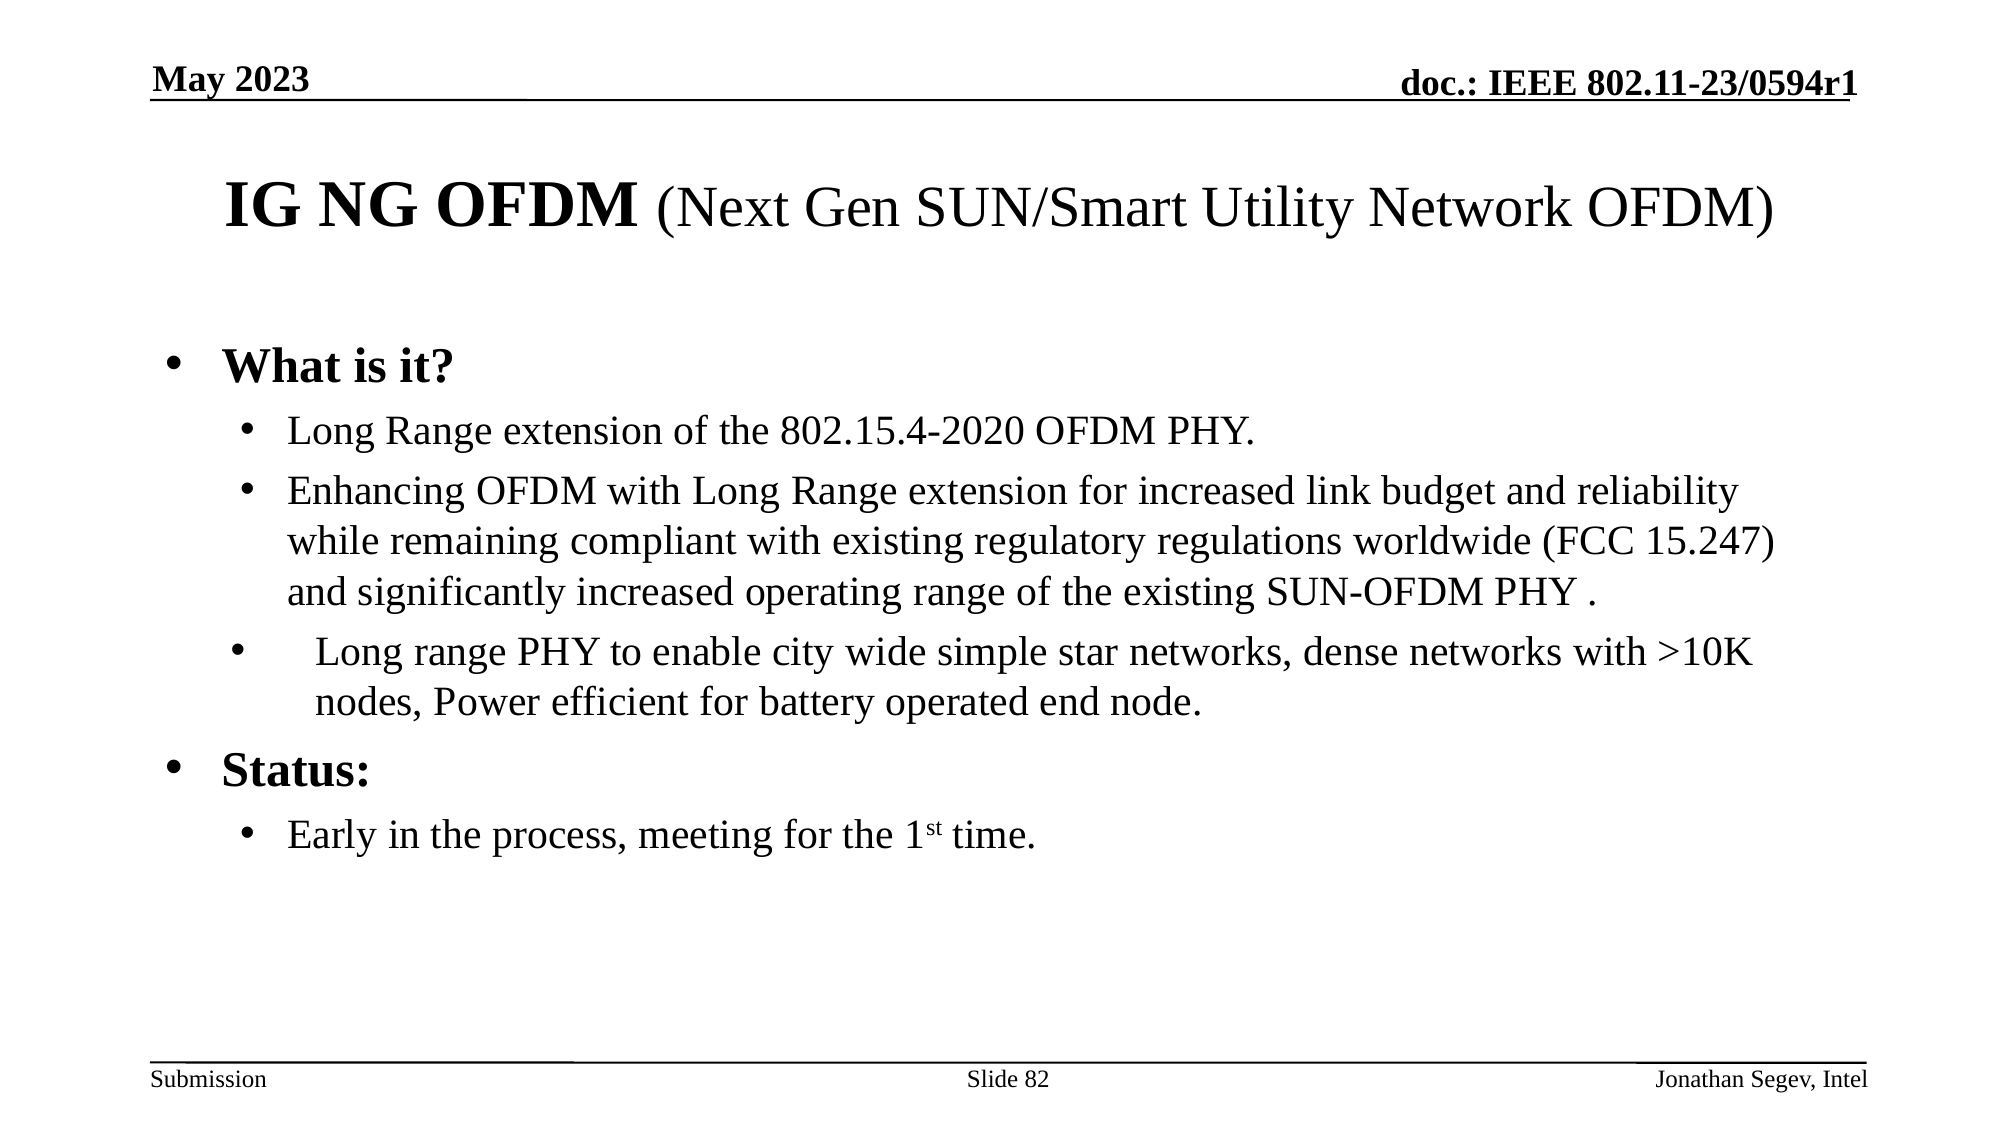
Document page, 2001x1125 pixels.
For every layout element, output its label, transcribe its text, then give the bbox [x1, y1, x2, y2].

slide_number Slide 82 [950, 1061, 1067, 1123]
footer Jonathan Segev, Intel [1171, 1061, 1869, 1093]
title IG NG OFDM (Next Gen SUN/Smart Utility Network OFDM) [149, 112, 1850, 288]
list What is it? Long Range extension of the 802.15.4-2020 OFDM PHY. Enhancing OFDM with Long Range extension for increased link budget and reliability while remaining compliant with existing regulatory regulations worldwide (FCC 15.247) and significantly increased operating range of the existing SUN-OFDM PHY . Long range PHY to enable city wide simple star networks, dense networks with >10K nodes, Power efficient for battery operated end node. Status: Early in the process, meeting for the 1st time. [149, 324, 1850, 1000]
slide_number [152, 54, 563, 100]
